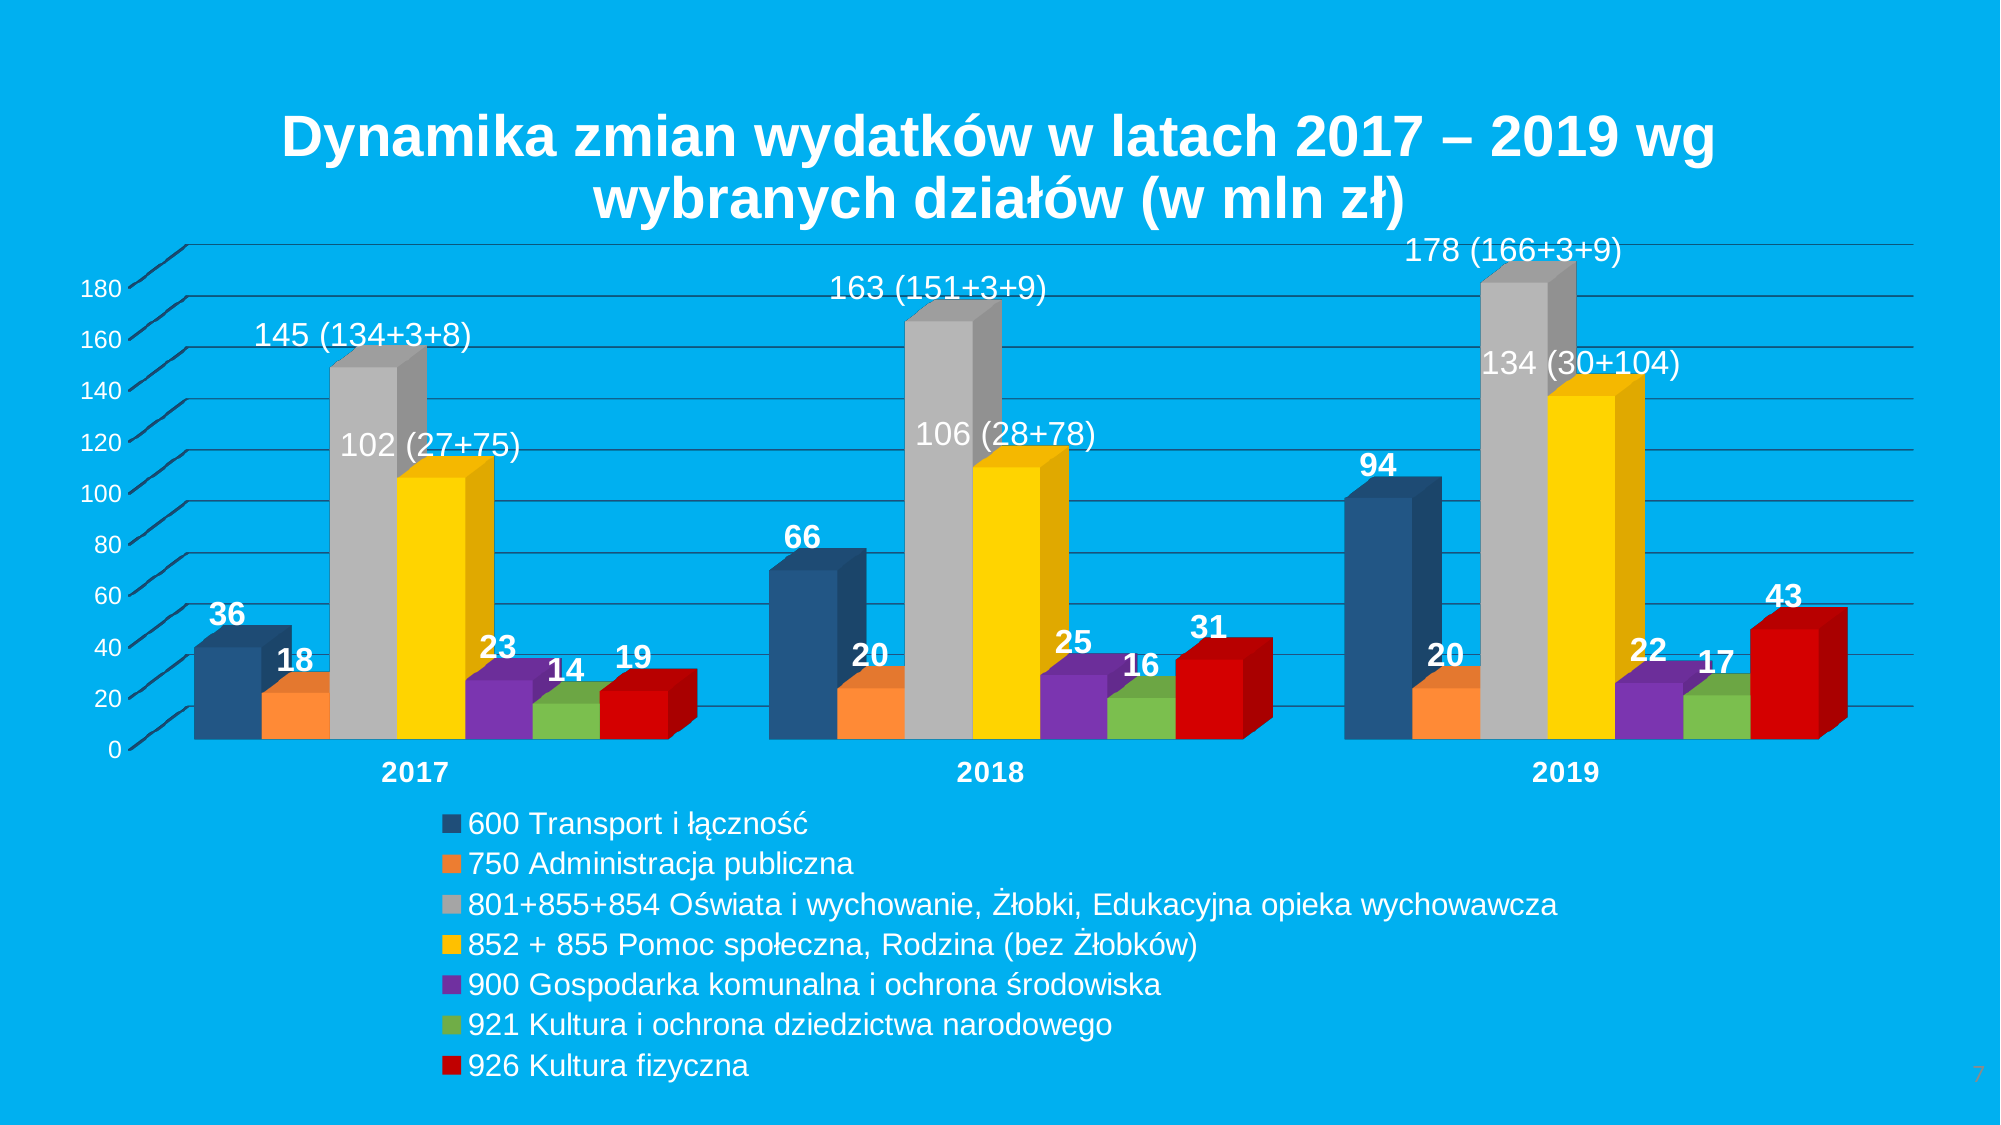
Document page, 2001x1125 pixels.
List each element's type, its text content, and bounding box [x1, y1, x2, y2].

chart [51, 230, 1937, 1095]
title Dynamika zmian wydatków w latach 2017 – 2019 wg wybranych działów (w mln zł) [137, 59, 1863, 230]
slide_number 7 [1412, 1042, 2000, 1103]
